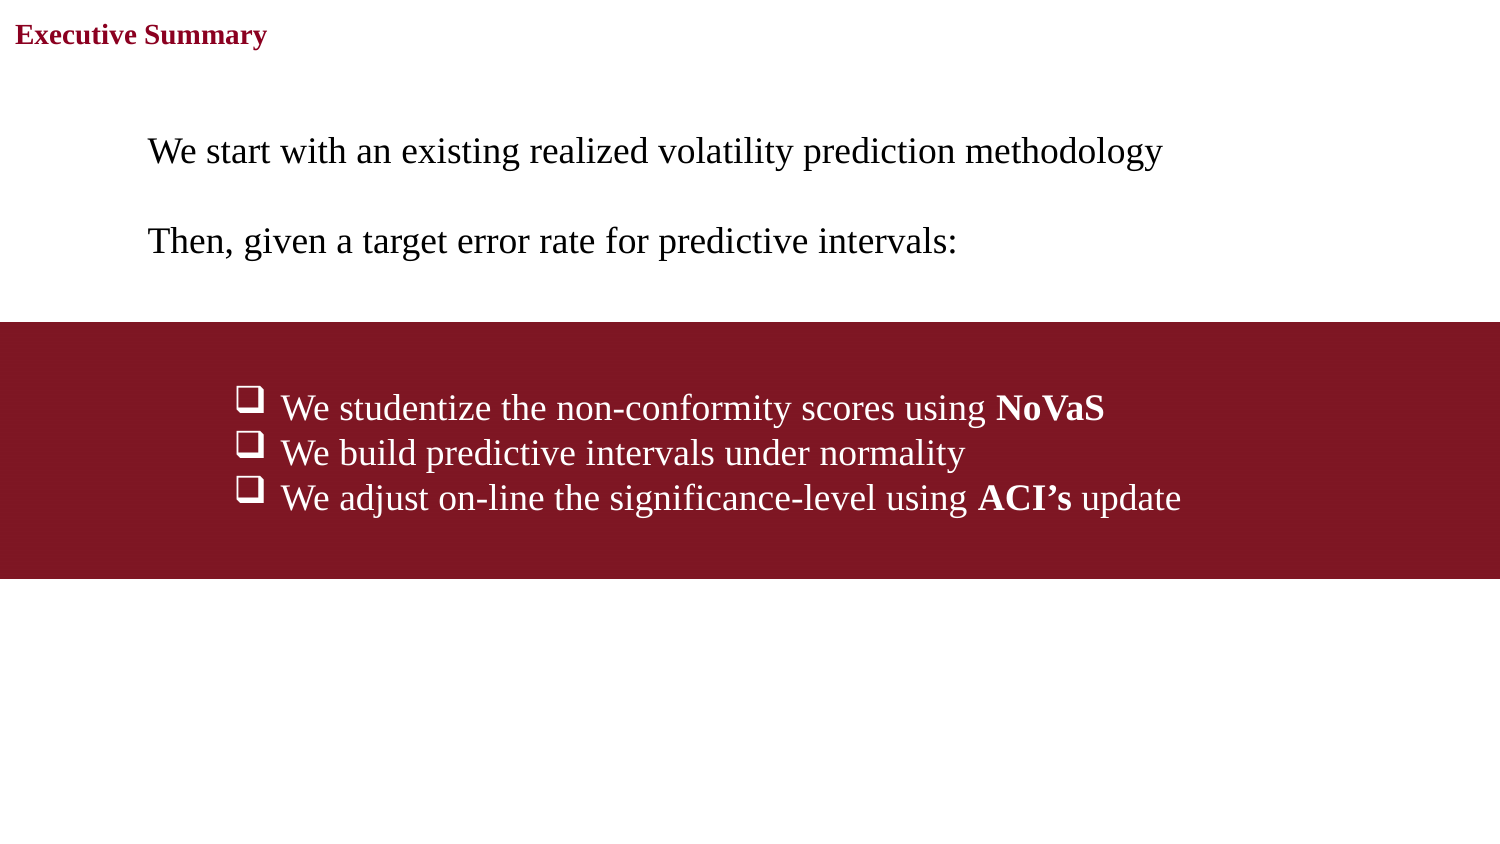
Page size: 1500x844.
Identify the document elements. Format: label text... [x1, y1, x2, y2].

text_box We start with an existing realized volatility prediction methodology Then, given a target error rate for predictive intervals: [132, 118, 1368, 269]
text_box Executive Summary [0, 0, 1442, 65]
picture [0, 322, 1500, 580]
